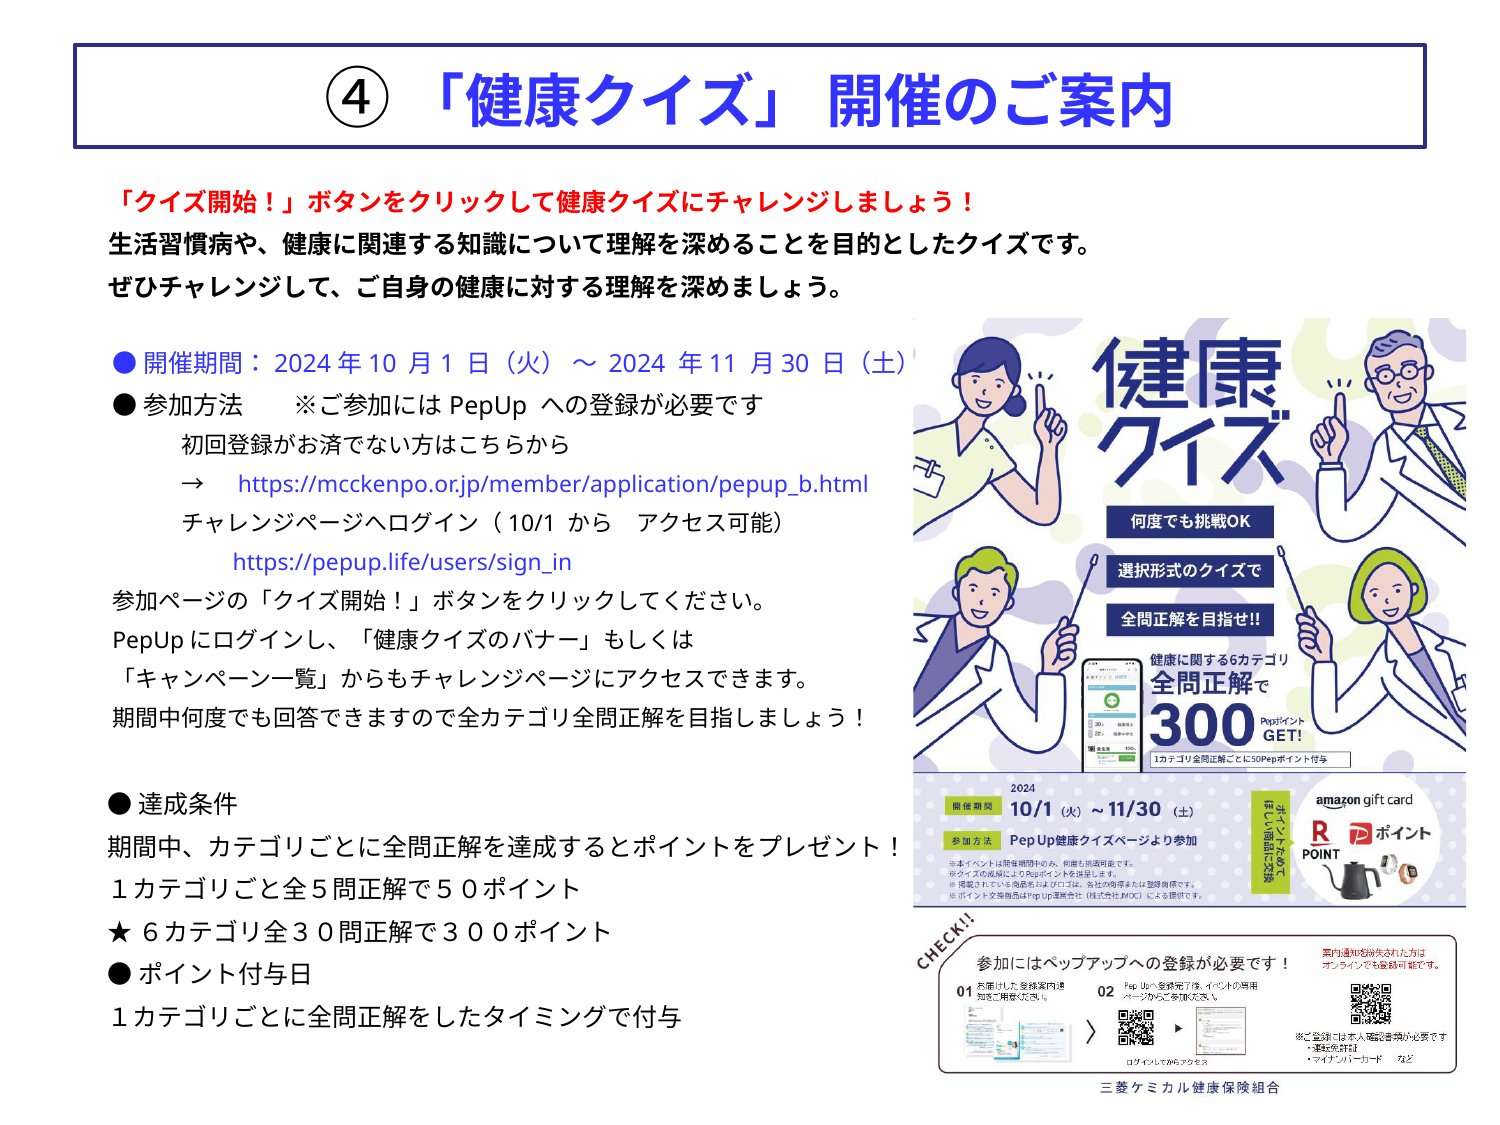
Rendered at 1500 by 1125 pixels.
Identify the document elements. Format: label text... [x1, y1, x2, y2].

text_box 「クイズ開始！」ボタンをクリックして健康クイズにチャレンジしましょう！ 生活習慣病や、健康に関連する知識について理解を深めることを目的としたクイズです。 ぜひチャレンジして、ご自身の健康に対する理解を深めましょう。 [93, 178, 1125, 309]
picture [913, 318, 1467, 1099]
text_box ●達成条件 期間中、カテゴリごとに全問正解を達成するとポイントをプレゼント！ １カテゴリごと全５問正解で５０ポイント ★６カテゴリ全３０問正解で３００ポイント ●ポイント付与日 １カテゴリごとに全問正解をしたタイミングで付与 [92, 781, 907, 1039]
title ④「健康クイズ」 開催のご案内 [73, 43, 1427, 149]
text_box ●開催期間：2024年10 月1 日（火） ～ 2024 年11 月30 日（土） ●参加方法 ※ご参加にはPepUp への登録が必要です 初回登録がお済でない方はこちらから → https://mcckenpo.or.jp/member/application/pepup_b.html チャレンジページへログイン（10/1 から アクセス可能） https://pepup.life/users/sign_in 参加ページの「クイズ開始！」ボタンをクリックしてください。 PepUpにログインし、「健康クイズのバナー」もしくは 「キャンペーン一覧」からもチャレンジページにアクセスできます。 期間中何度でも回答できますので全カテゴリ全問正解を目指しましょう！ [97, 339, 907, 739]
